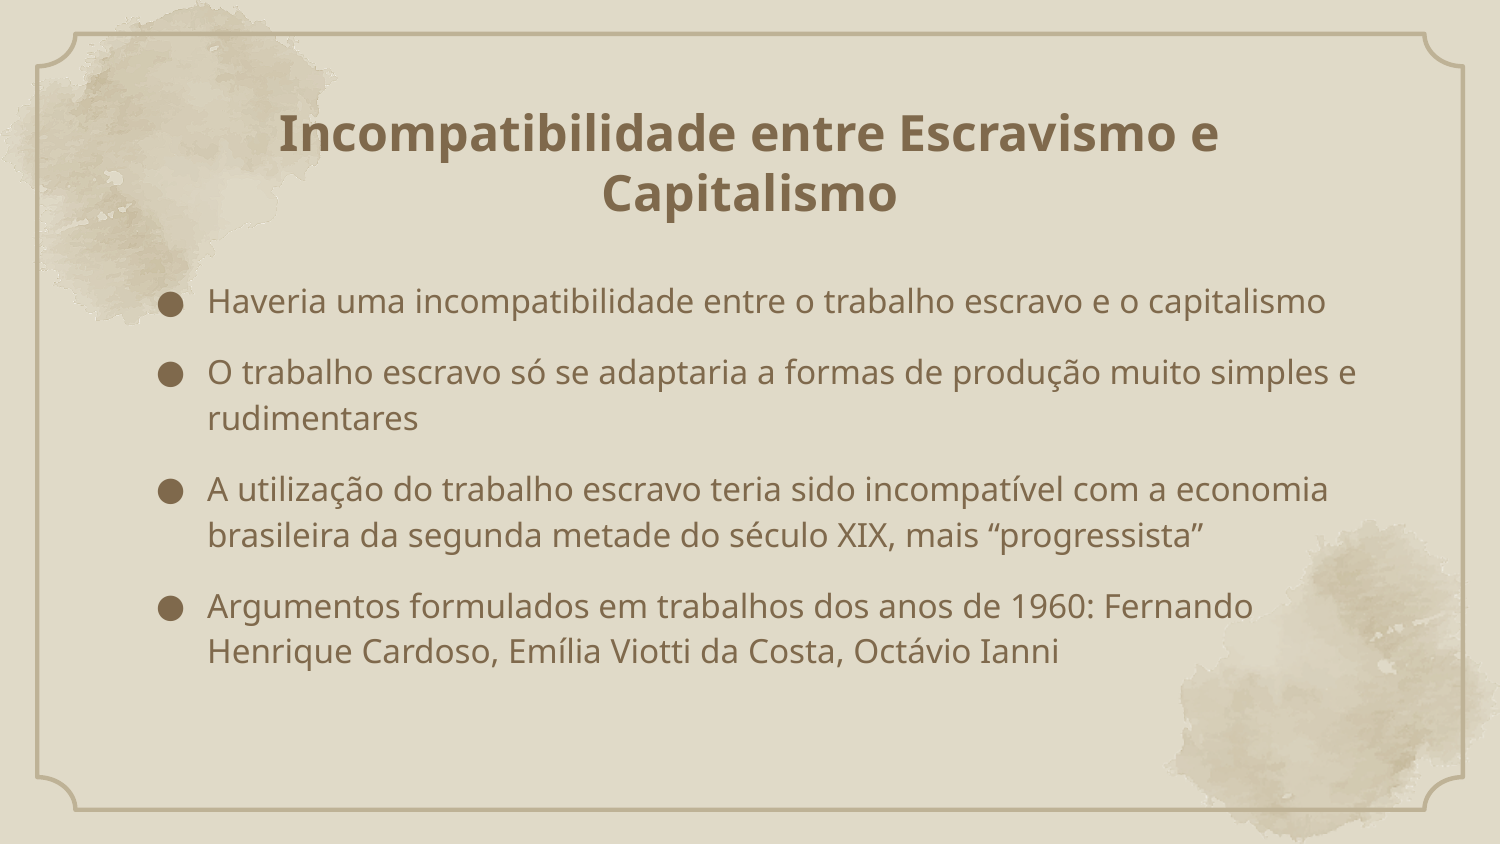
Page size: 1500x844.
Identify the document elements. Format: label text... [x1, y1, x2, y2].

list Haveria uma incompatibilidade entre o trabalho escravo e o capitalismo O trabalho escravo só se adaptaria a formas de produção muito simples e rudimentares A utilização do trabalho escravo teria sido incompatível com a economia brasileira da segunda metade do século XIX, mais “progressista” Argumentos formulados em trabalhos dos anos de 1960: Fernando Henrique Cardoso, Emília Viotti da Costa, Octávio Ianni [117, 248, 1383, 755]
title Incompatibilidade entre Escravismo e Capitalismo [117, 89, 1383, 235]
